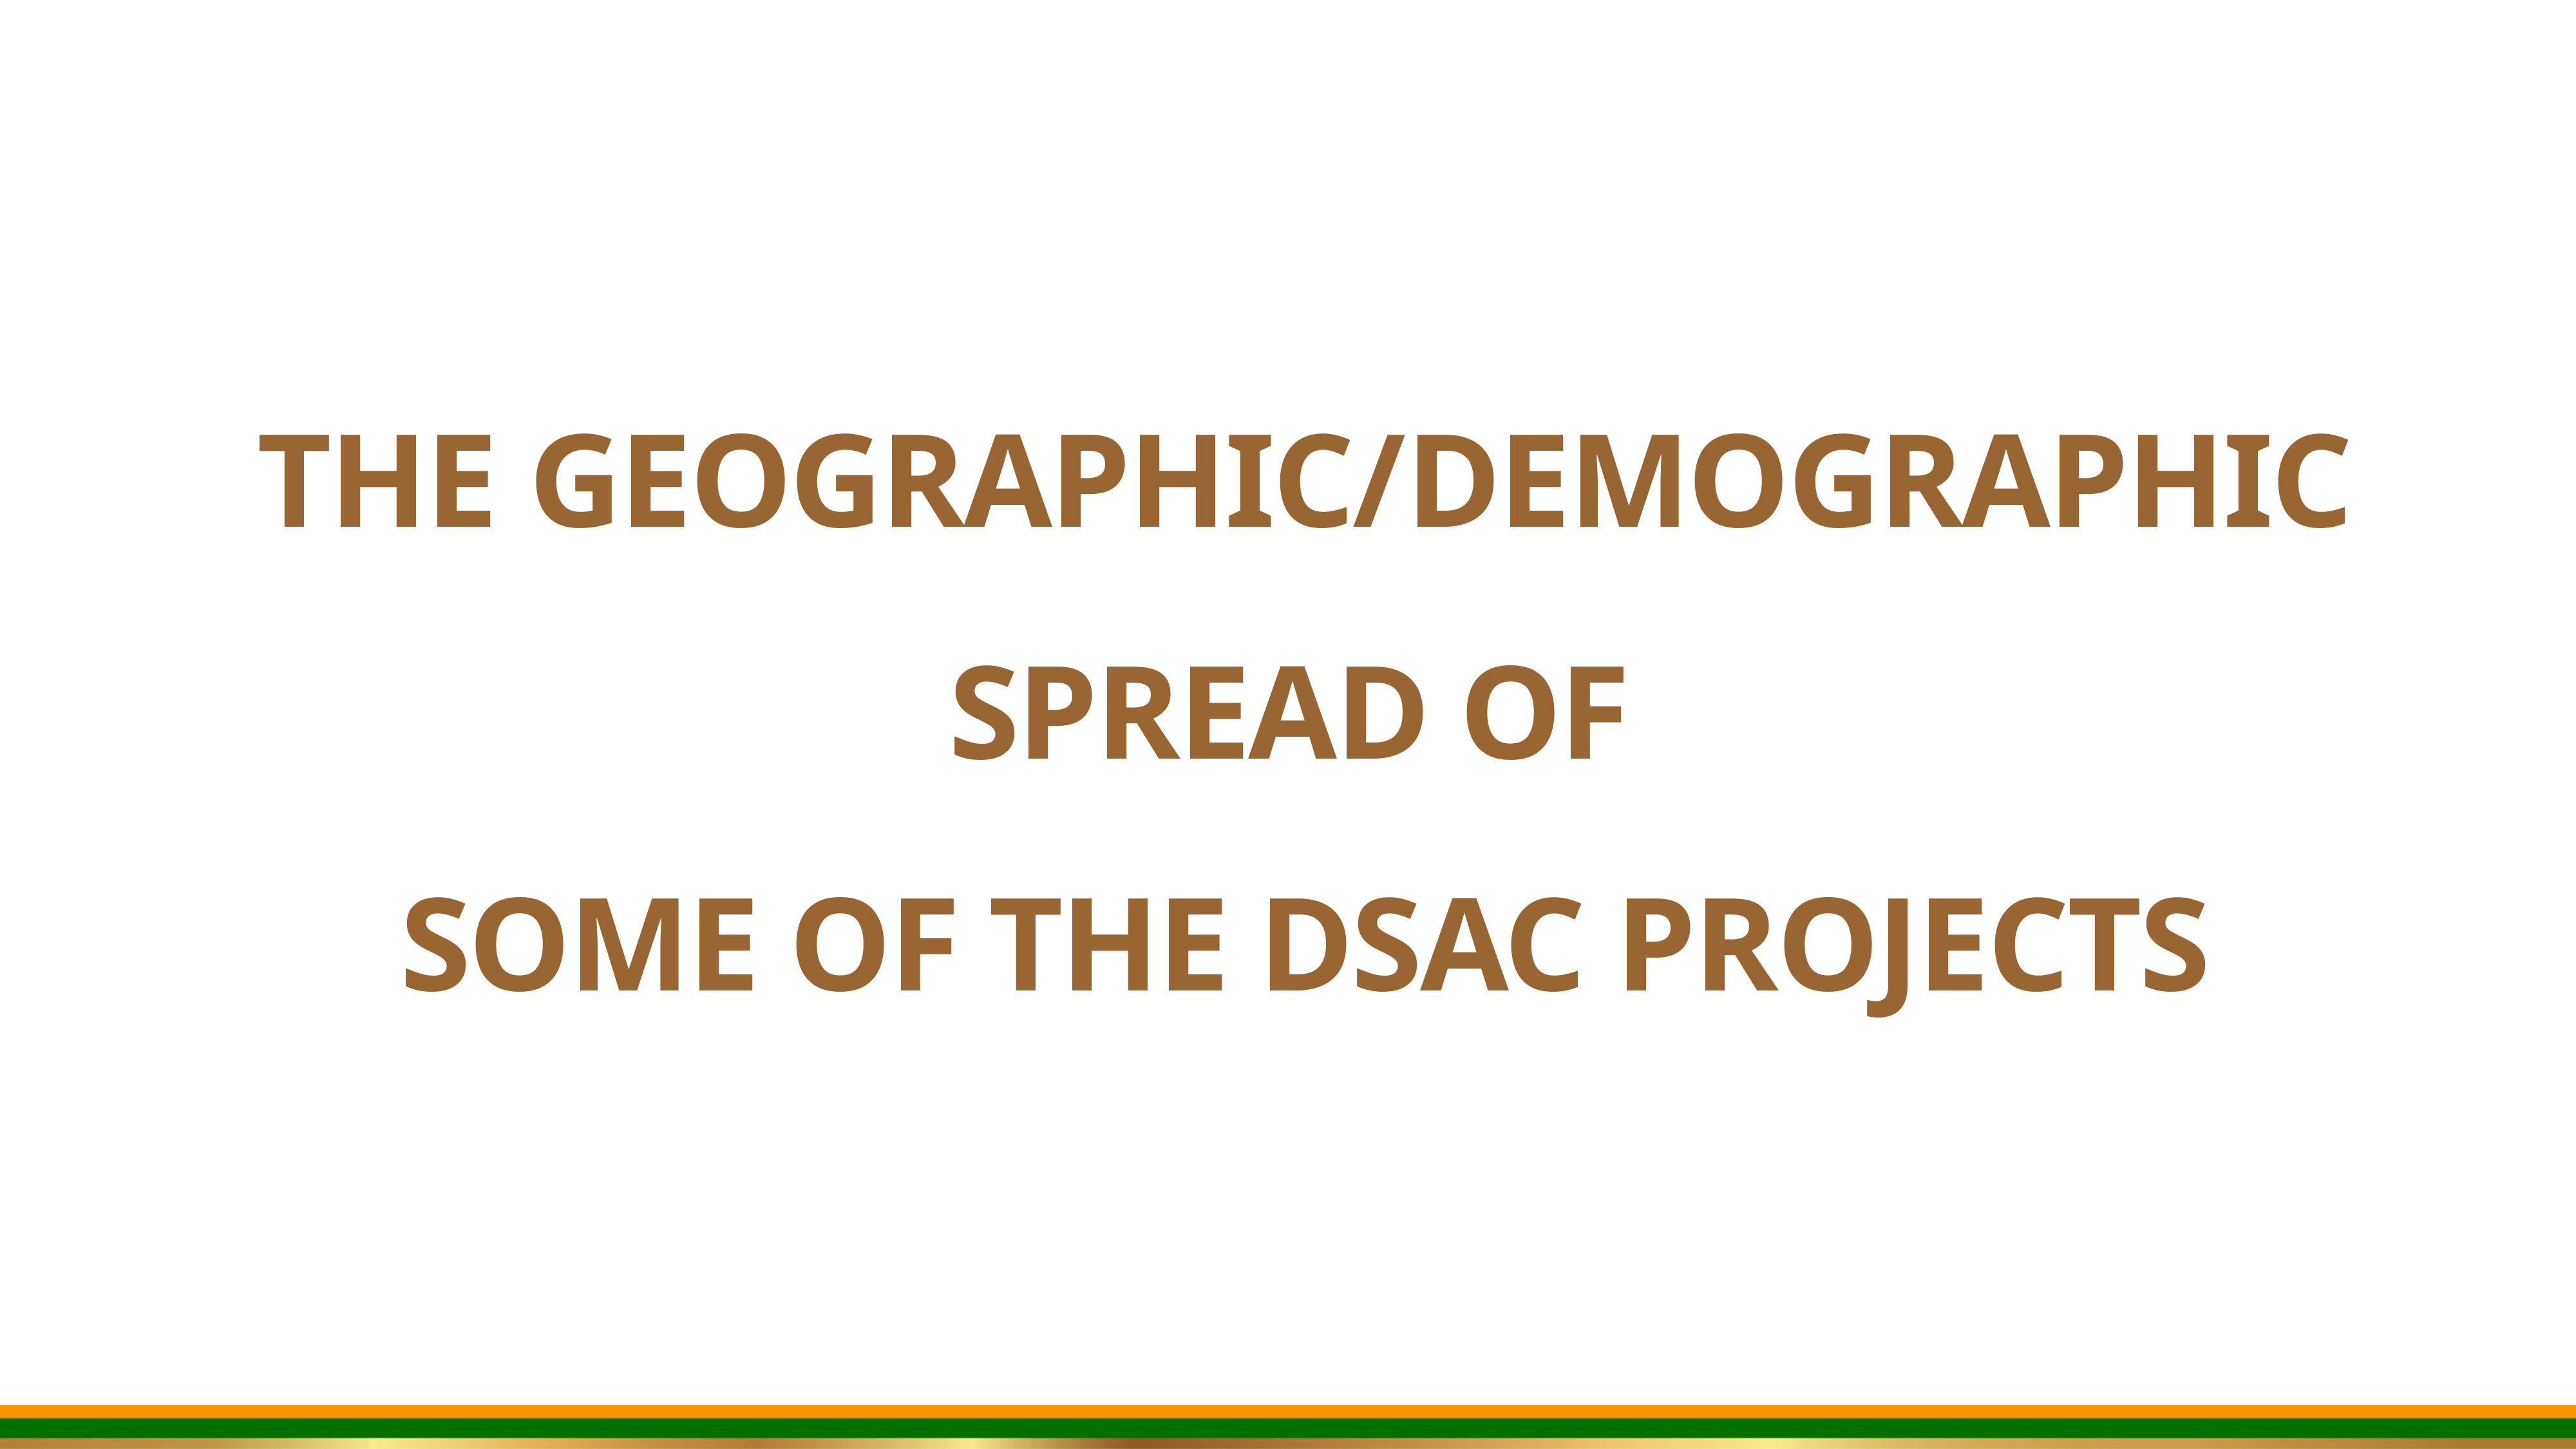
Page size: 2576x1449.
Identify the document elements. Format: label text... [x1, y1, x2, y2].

text_box THE GEOGRAPHIC/DEMOGRAPHIC SPREAD OF SOME OF THE DSAC PROJECTS [50, 258, 2560, 1083]
picture [0, 1405, 2576, 1449]
